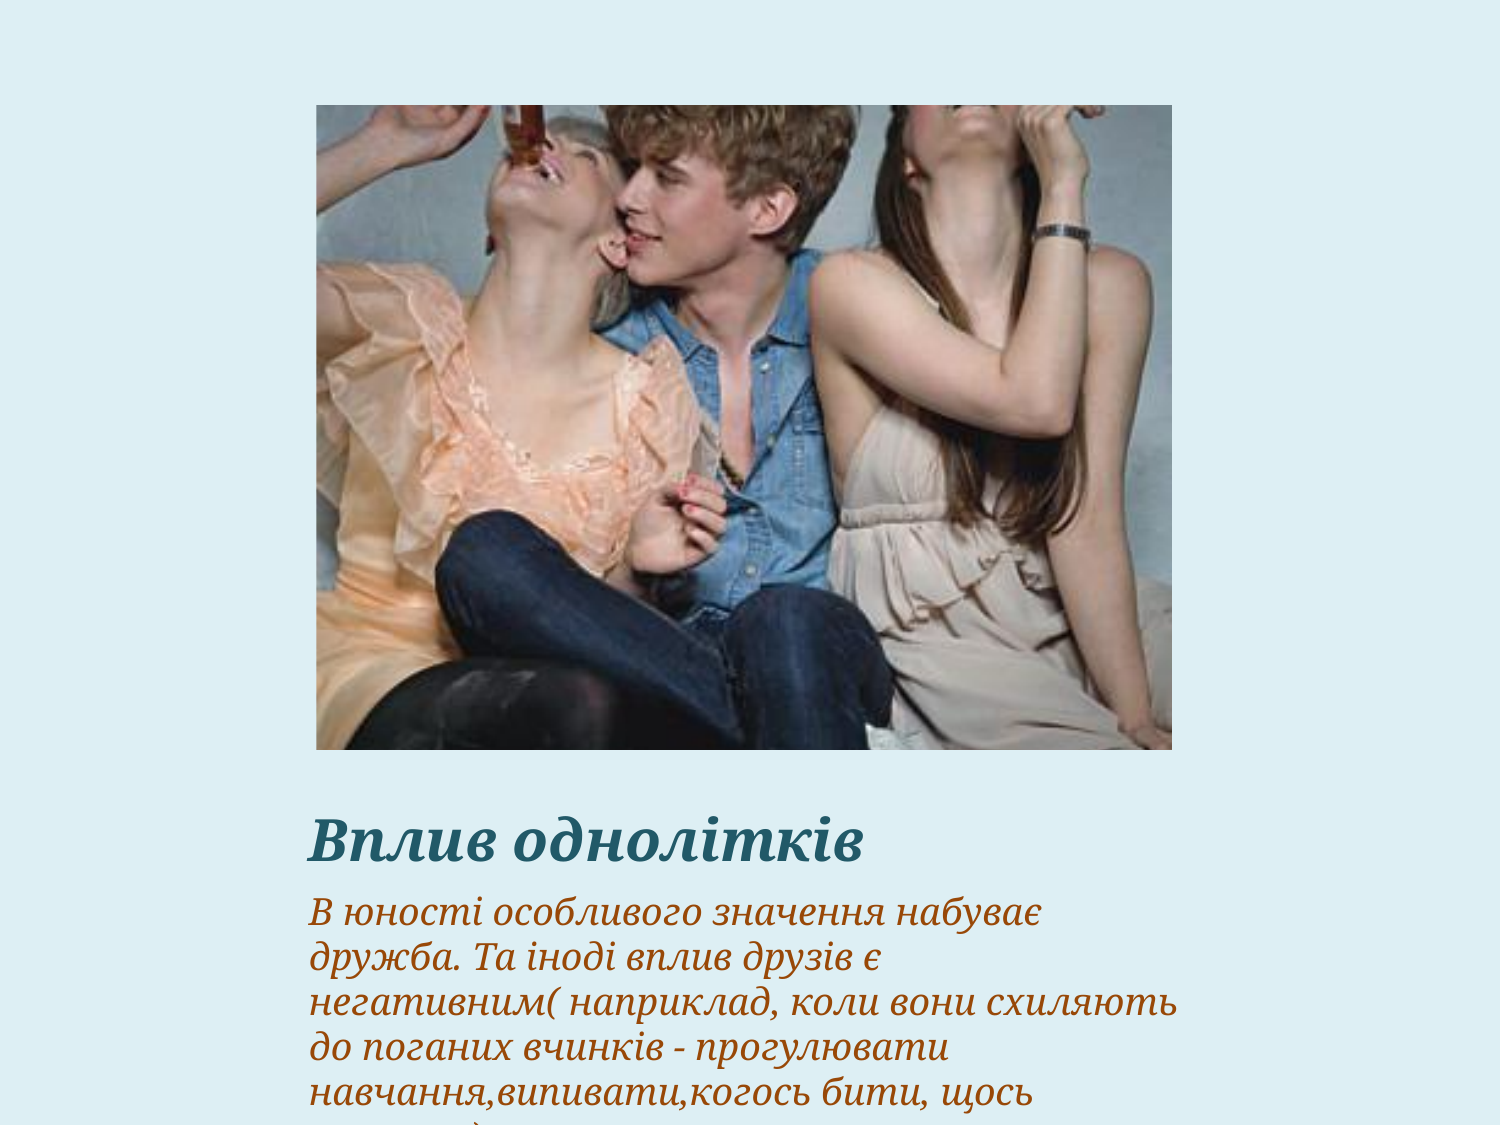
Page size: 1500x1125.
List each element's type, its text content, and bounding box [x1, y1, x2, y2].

picture [316, 105, 1173, 751]
list В юності особливого значення набуває дружба. Та іноді вплив друзів є негативним( наприклад, коли вони схиляють до поганих вчинків - прогулювати навчання,випивати,когось бити, щось украсти). [294, 880, 1194, 1013]
title Вплив однолітків [294, 787, 1194, 880]
